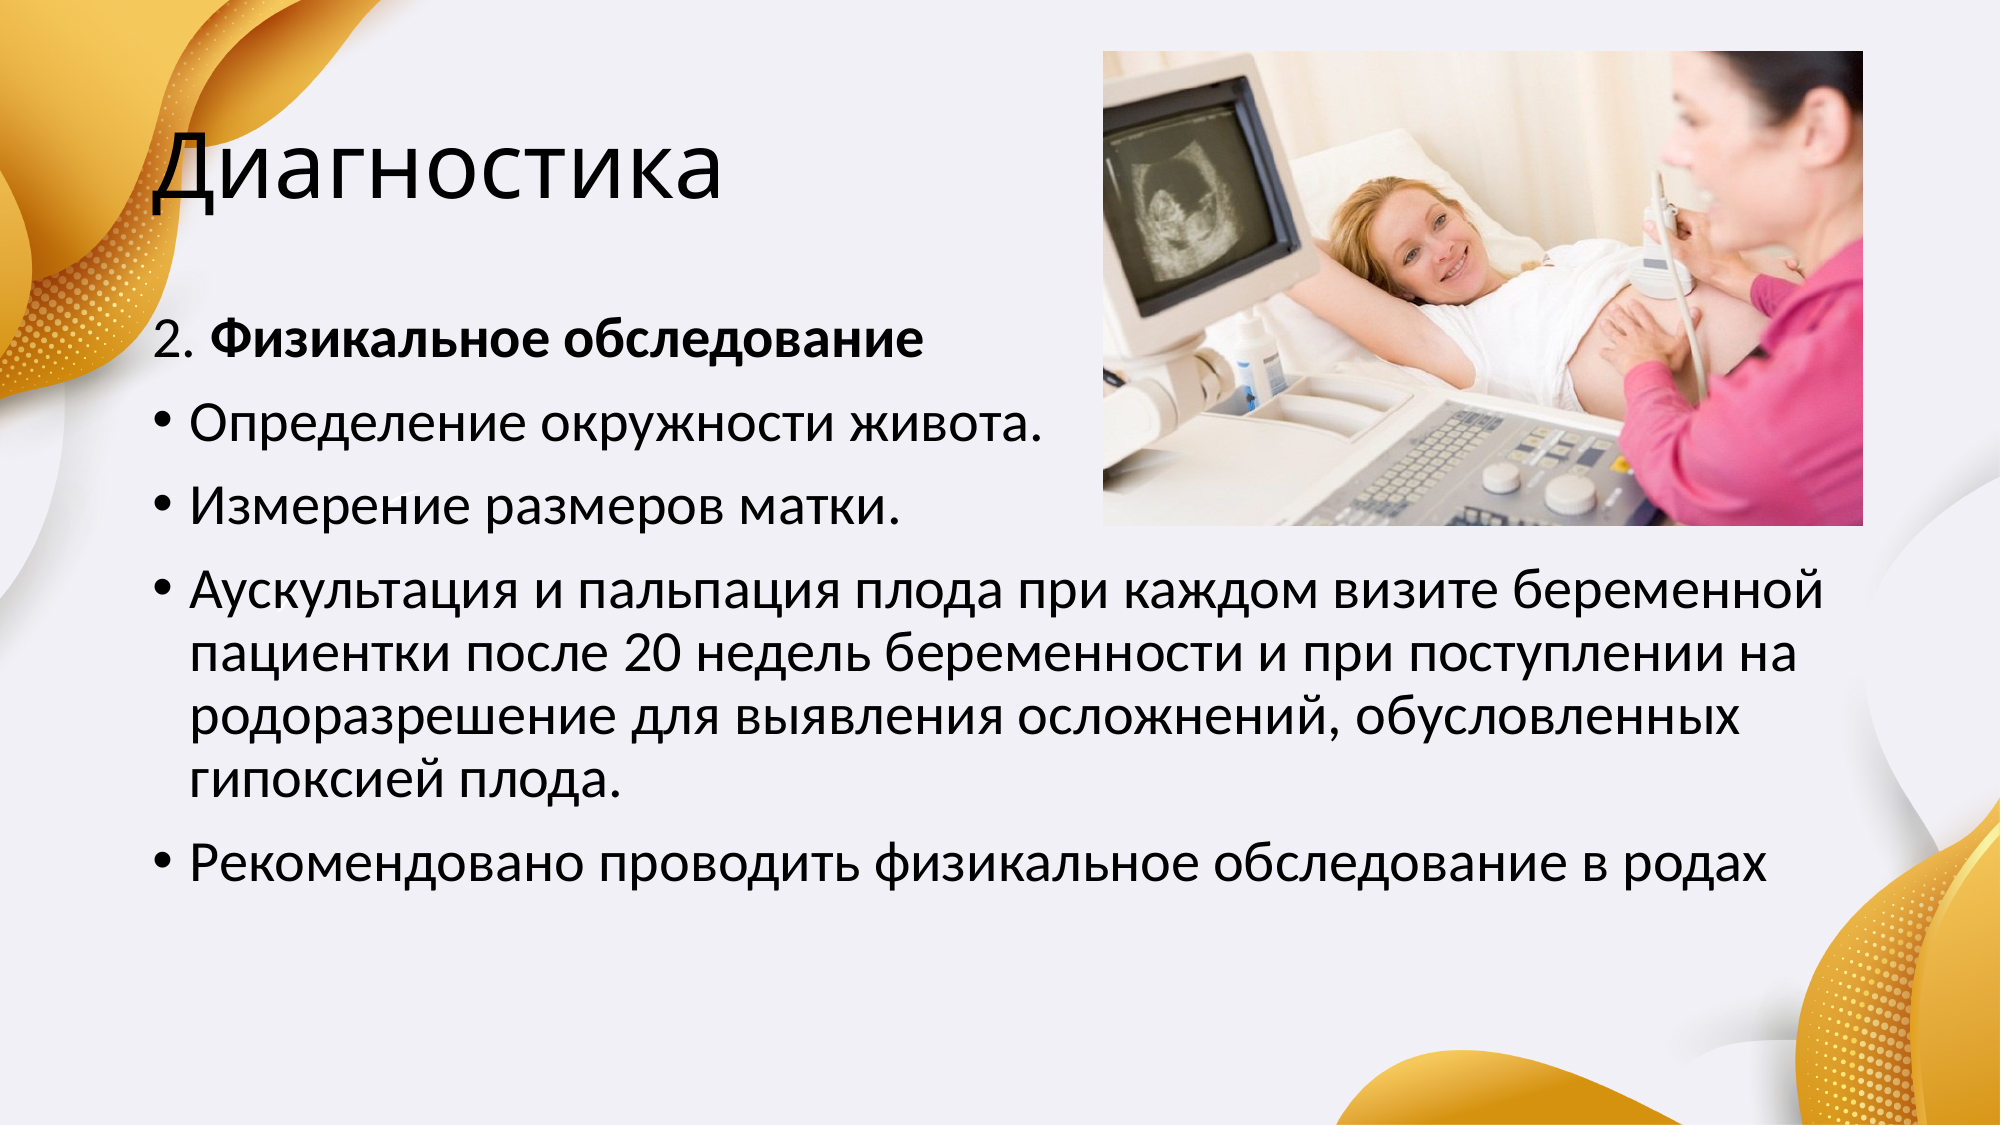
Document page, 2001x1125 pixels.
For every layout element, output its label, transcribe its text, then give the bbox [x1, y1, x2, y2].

list 2. Физикальное обследование Определение окружности живота. Измерение размеров матки. Аускультация и пальпация плода при каждом визите беременной пациентки после 20 недель беременности и при поступлении на родоразрешение для выявления осложнений, обусловленных гипоксией плода. Рекомендовано проводить физикальное обследование в родах [137, 299, 1863, 1014]
picture [0, 0, 2000, 1125]
title Диагностика [137, 59, 1102, 278]
